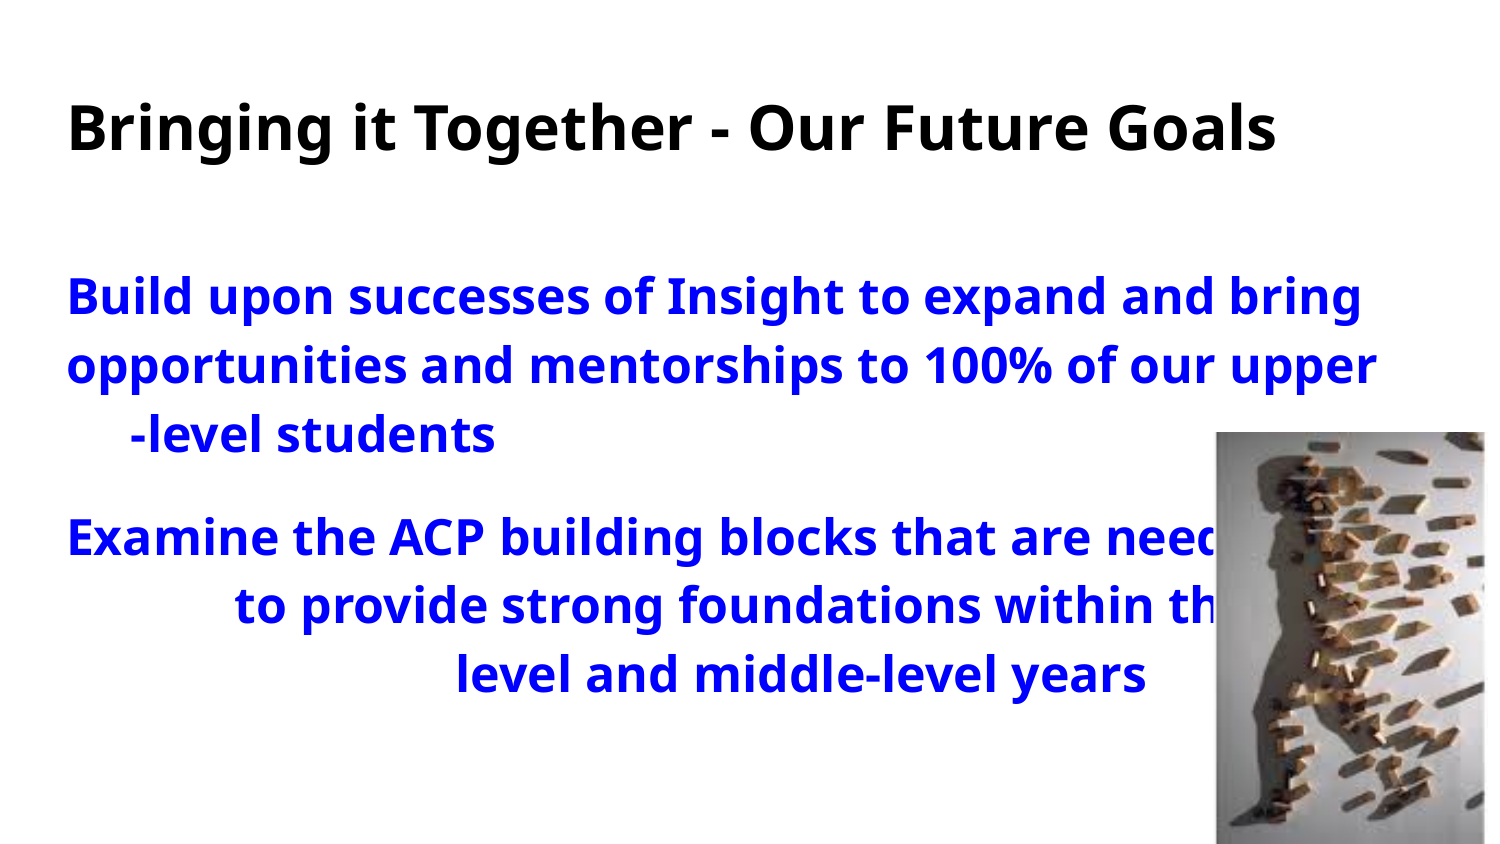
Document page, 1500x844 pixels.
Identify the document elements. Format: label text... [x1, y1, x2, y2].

title Bringing it Together - Our Future Goals [51, 72, 1449, 176]
picture [1213, 432, 1488, 844]
list Build upon successes of Insight to expand and bring opportunities and mentorships to 100% of our upper -level students Examine the ACP building blocks that are needed to provide strong foundations within the early- level and middle-level years [51, 240, 1449, 750]
